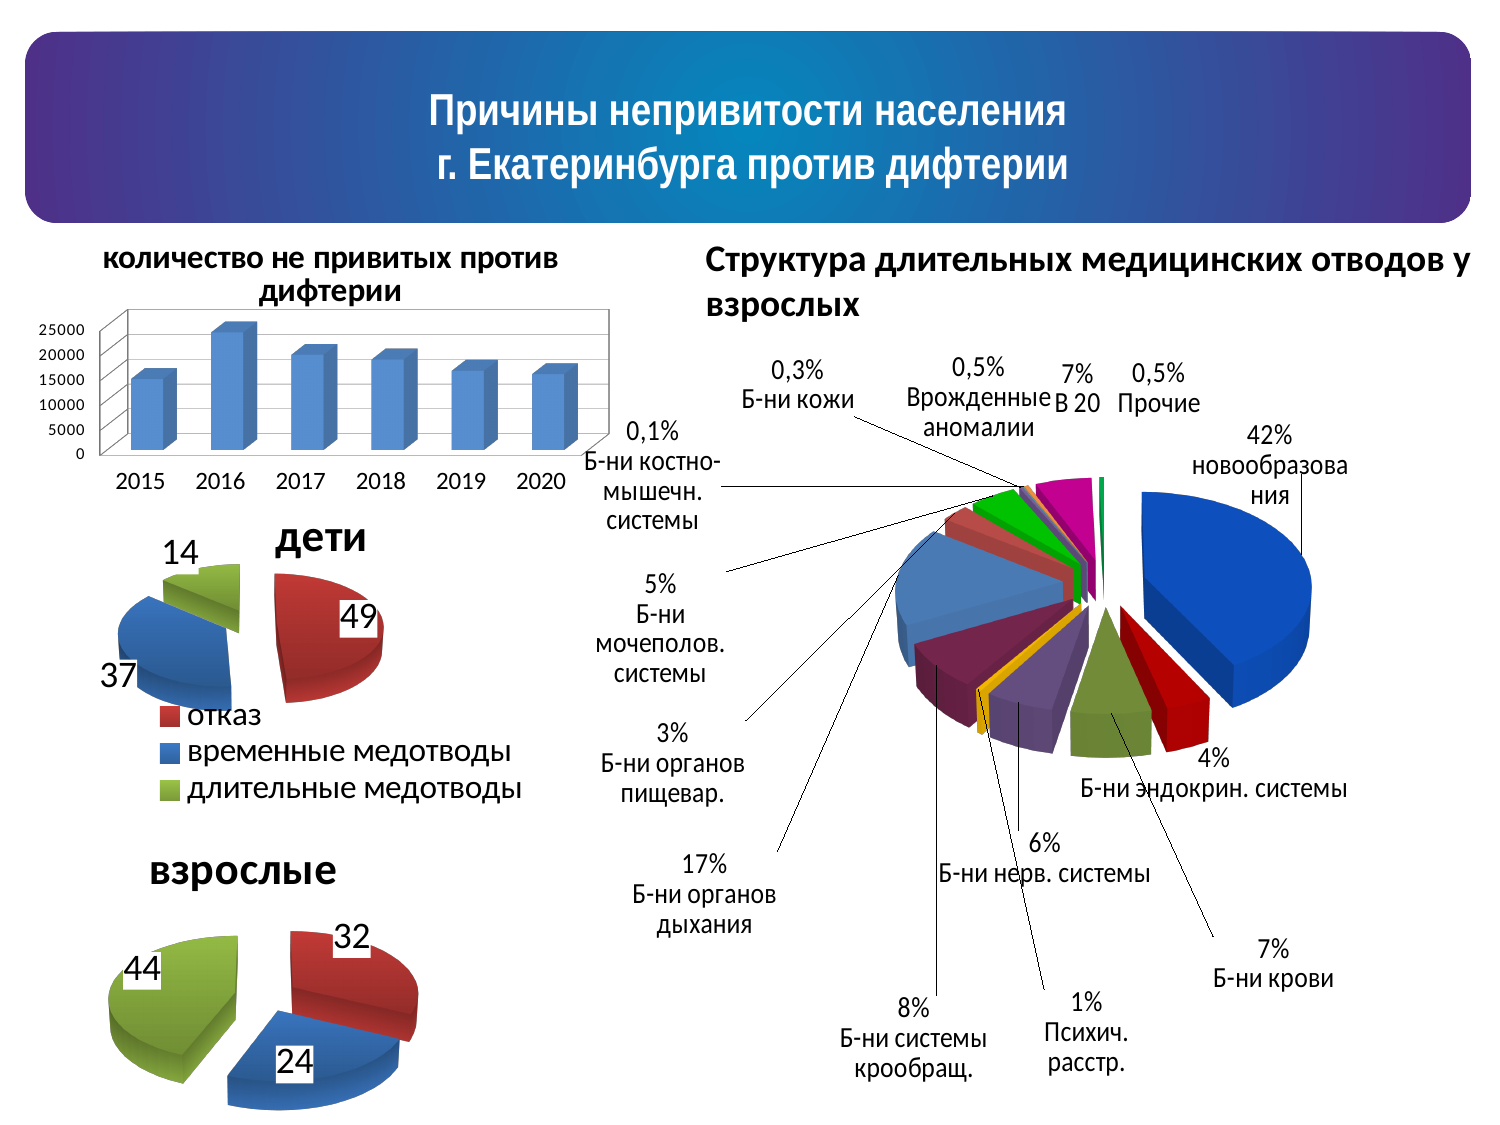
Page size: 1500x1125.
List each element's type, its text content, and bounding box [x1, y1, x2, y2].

title Причины непривитости населения г. Екатеринбурга против дифтерии [273, 73, 1244, 197]
chart [17, 219, 1459, 1125]
text_box Структура длительных медицинских отводов у взрослых [690, 226, 1500, 332]
